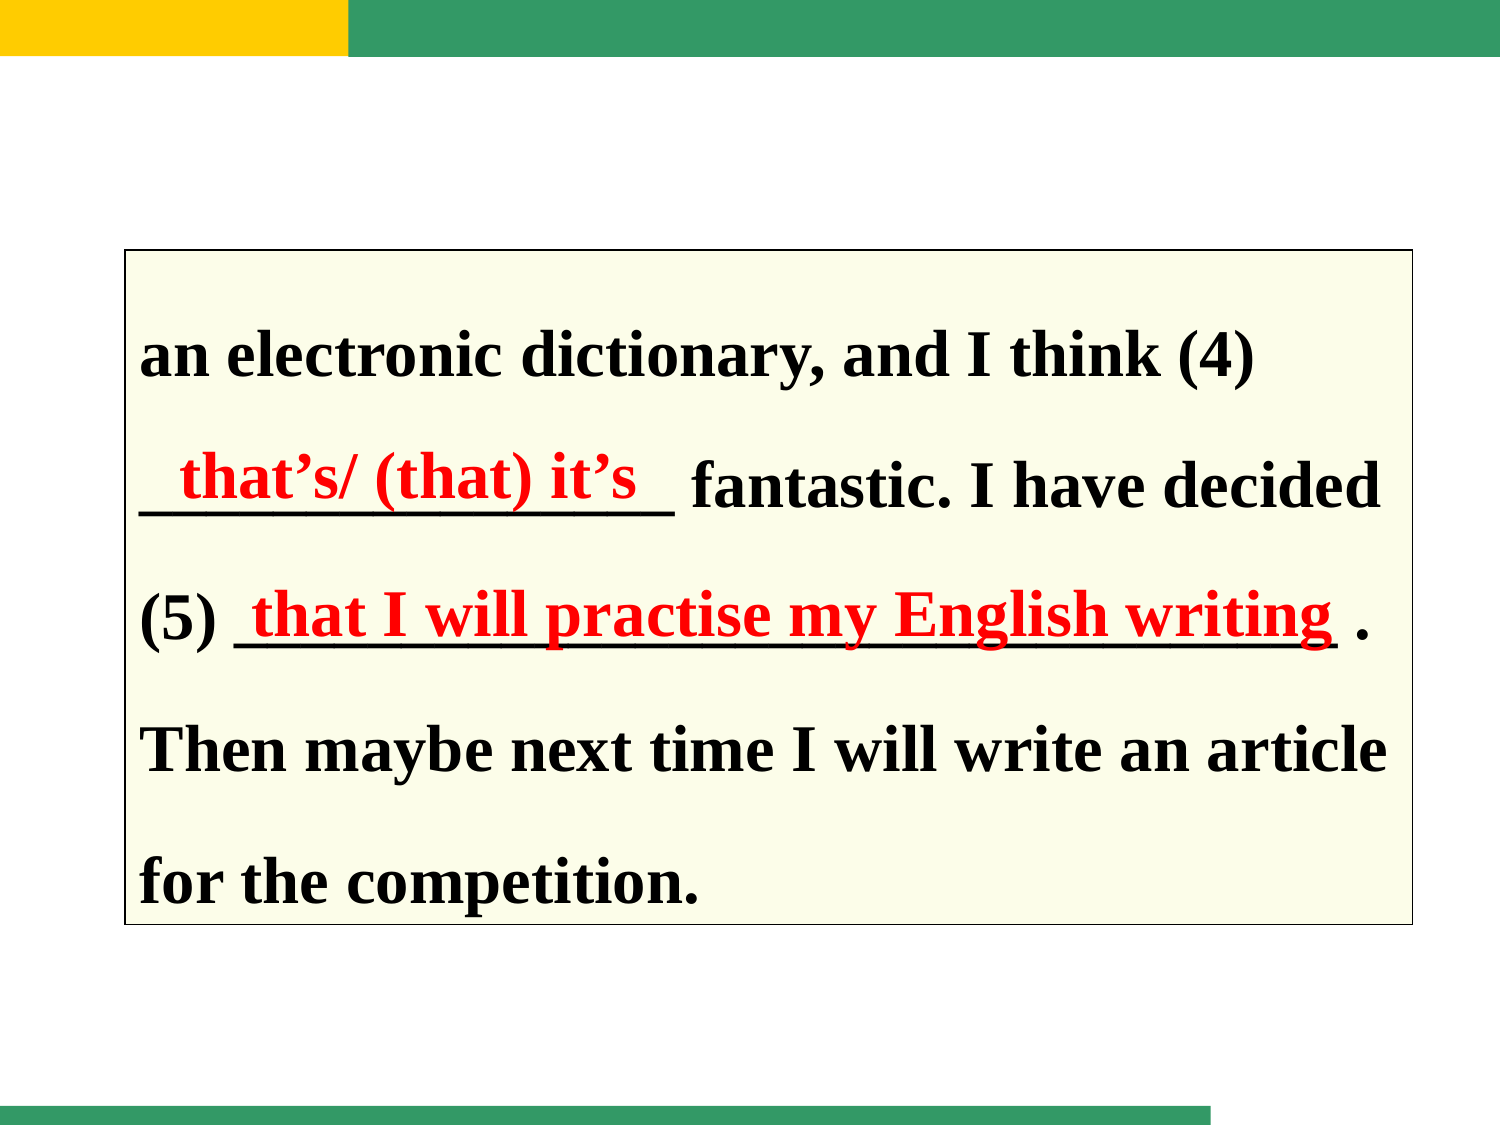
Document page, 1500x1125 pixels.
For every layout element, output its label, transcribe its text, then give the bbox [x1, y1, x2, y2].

text_box an electronic dictionary, and I think (4) ________________ fantastic. I have decided (5) _________________________________ . Then maybe next time I will write an article for the competition. [124, 249, 1413, 925]
text_box that I will practise my English writing [236, 562, 1350, 658]
text_box that’s/ (that) it’s [164, 424, 653, 520]
